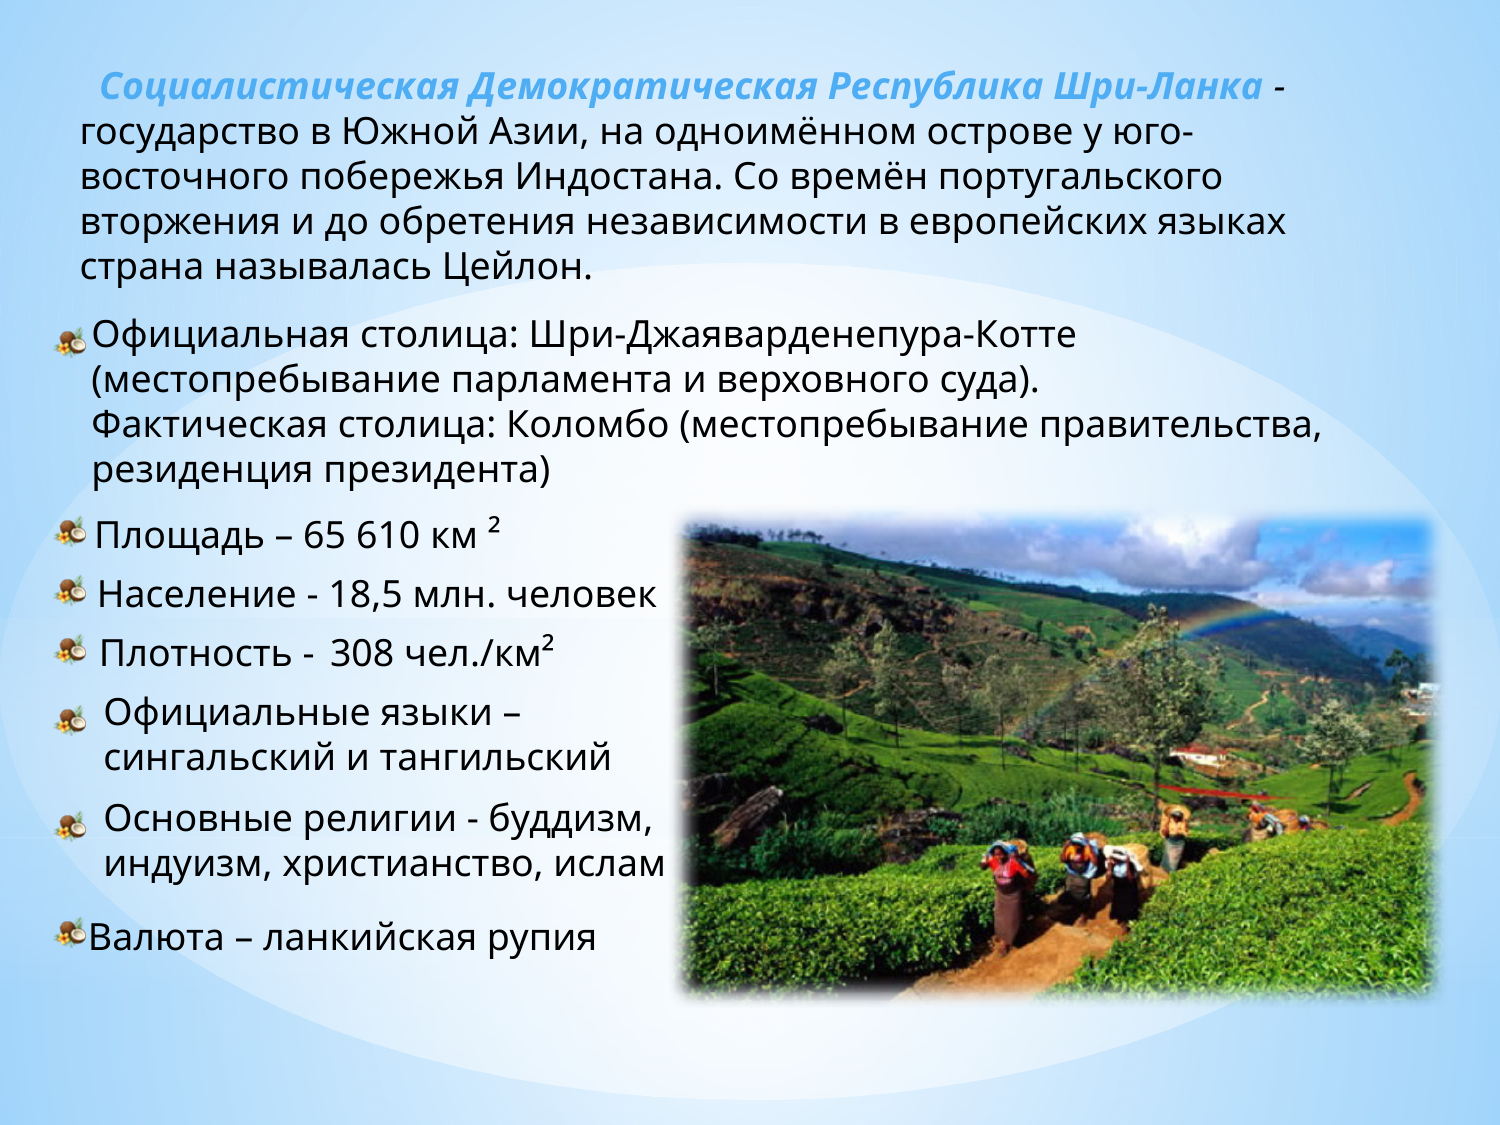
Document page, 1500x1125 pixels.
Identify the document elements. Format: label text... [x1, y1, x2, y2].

text_box Валюта – ланкийская рупия [73, 905, 613, 965]
text_box 308 чел./км² [340, 621, 571, 680]
picture [667, 503, 1449, 1009]
text_box Площадь – 65 610 км ² [79, 503, 516, 564]
text_box Официальные языки – сингальский и тангильский [88, 680, 661, 786]
picture [52, 916, 86, 950]
picture [52, 573, 86, 607]
picture [52, 325, 86, 359]
picture [52, 703, 86, 737]
text_box Официальная столица: Шри-Джаяварденепура-Котте (местопребывание парламента и верховного суда). Фактическая столица: Коломбо (местопребывание правительства, резиденция президента) [76, 302, 1353, 498]
picture [52, 633, 86, 666]
text_box Население - 18,5 млн. человек [82, 562, 661, 623]
picture [52, 810, 86, 843]
text_box Основные религии - буддизм, индуизм, христианство, ислам [88, 786, 661, 892]
text_box Плотность - [84, 621, 340, 682]
picture [52, 514, 86, 548]
text_box Социалистическая Демократическая Республика Шри-Ланка - государство в Южной Азии, на одноимённом острове у юго-восточного побережья Индостана. Со времён португальского вторжения и до обретения независимости в европейских языках страна называлась Цейлон. [64, 54, 1400, 295]
